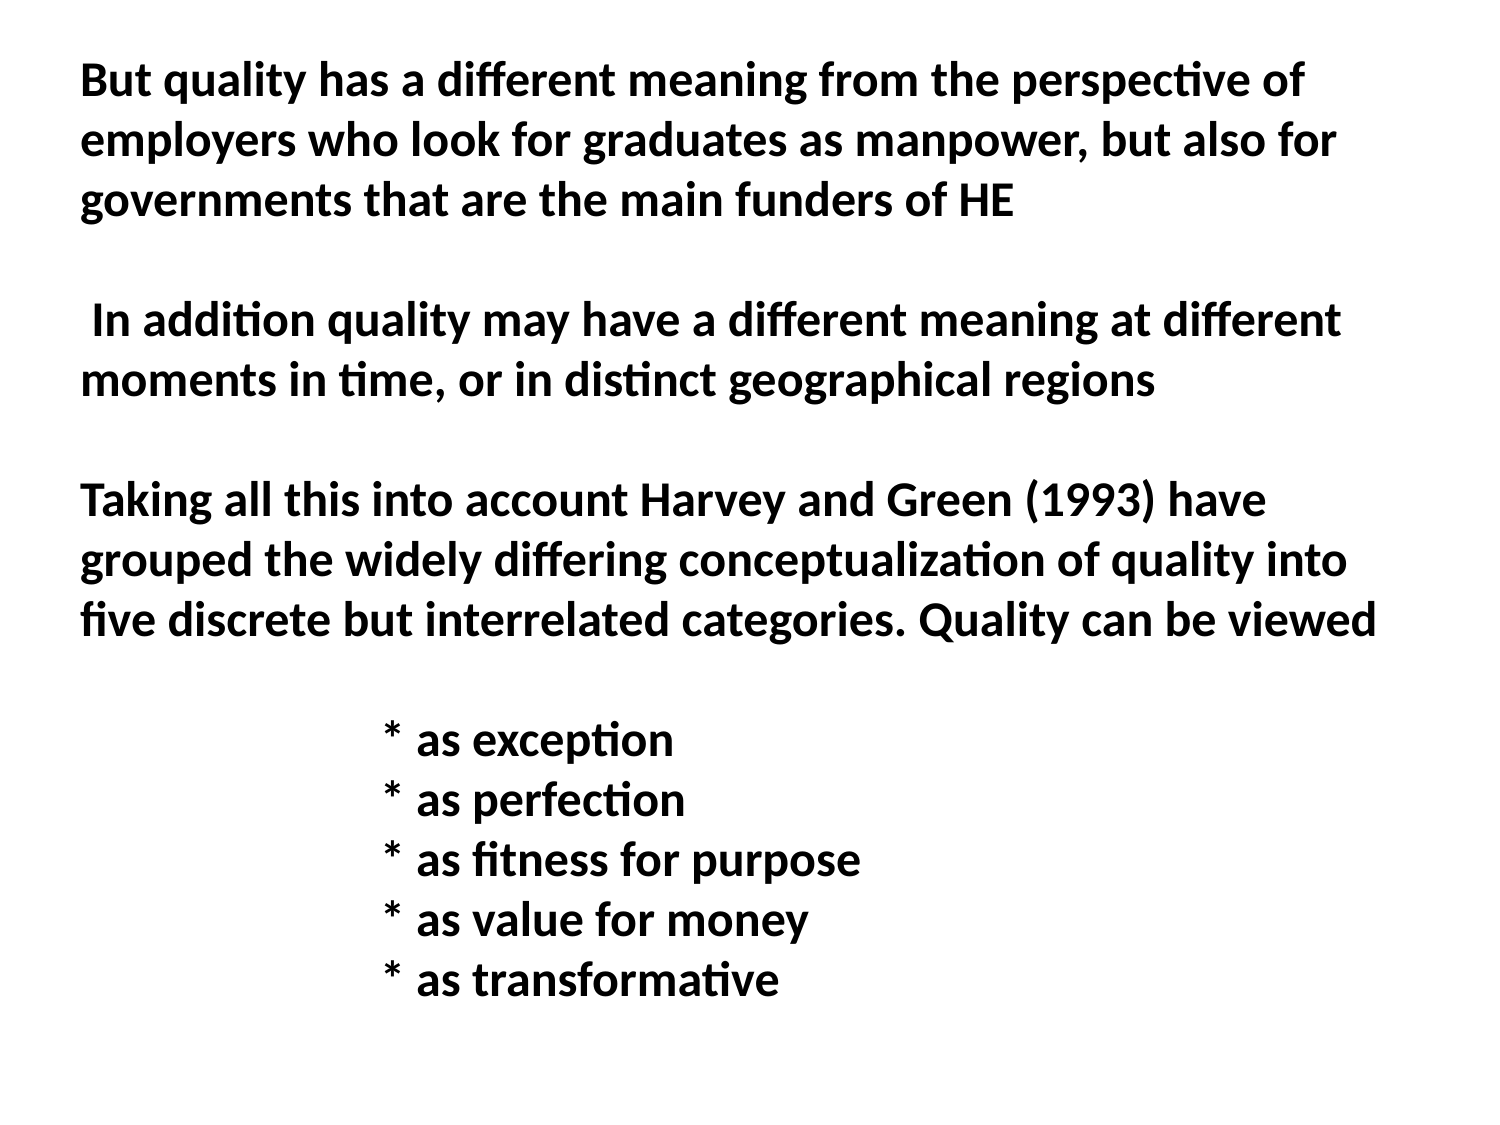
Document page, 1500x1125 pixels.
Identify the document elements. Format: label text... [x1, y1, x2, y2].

title But quality has a different meaning from the perspective of employers who look for graduates as manpower, but also for governments that are the main funders of HE In addition quality may have a different meaning at different moments in time, or in distinct geographical regions Taking all this into account Harvey and Green (1993) have grouped the widely differing conceptualization of quality into five discrete but interrelated categories. Quality can be viewed * as exception * as perfection * as fitness for purpose * as value for money * as transformative [64, 432, 1415, 621]
